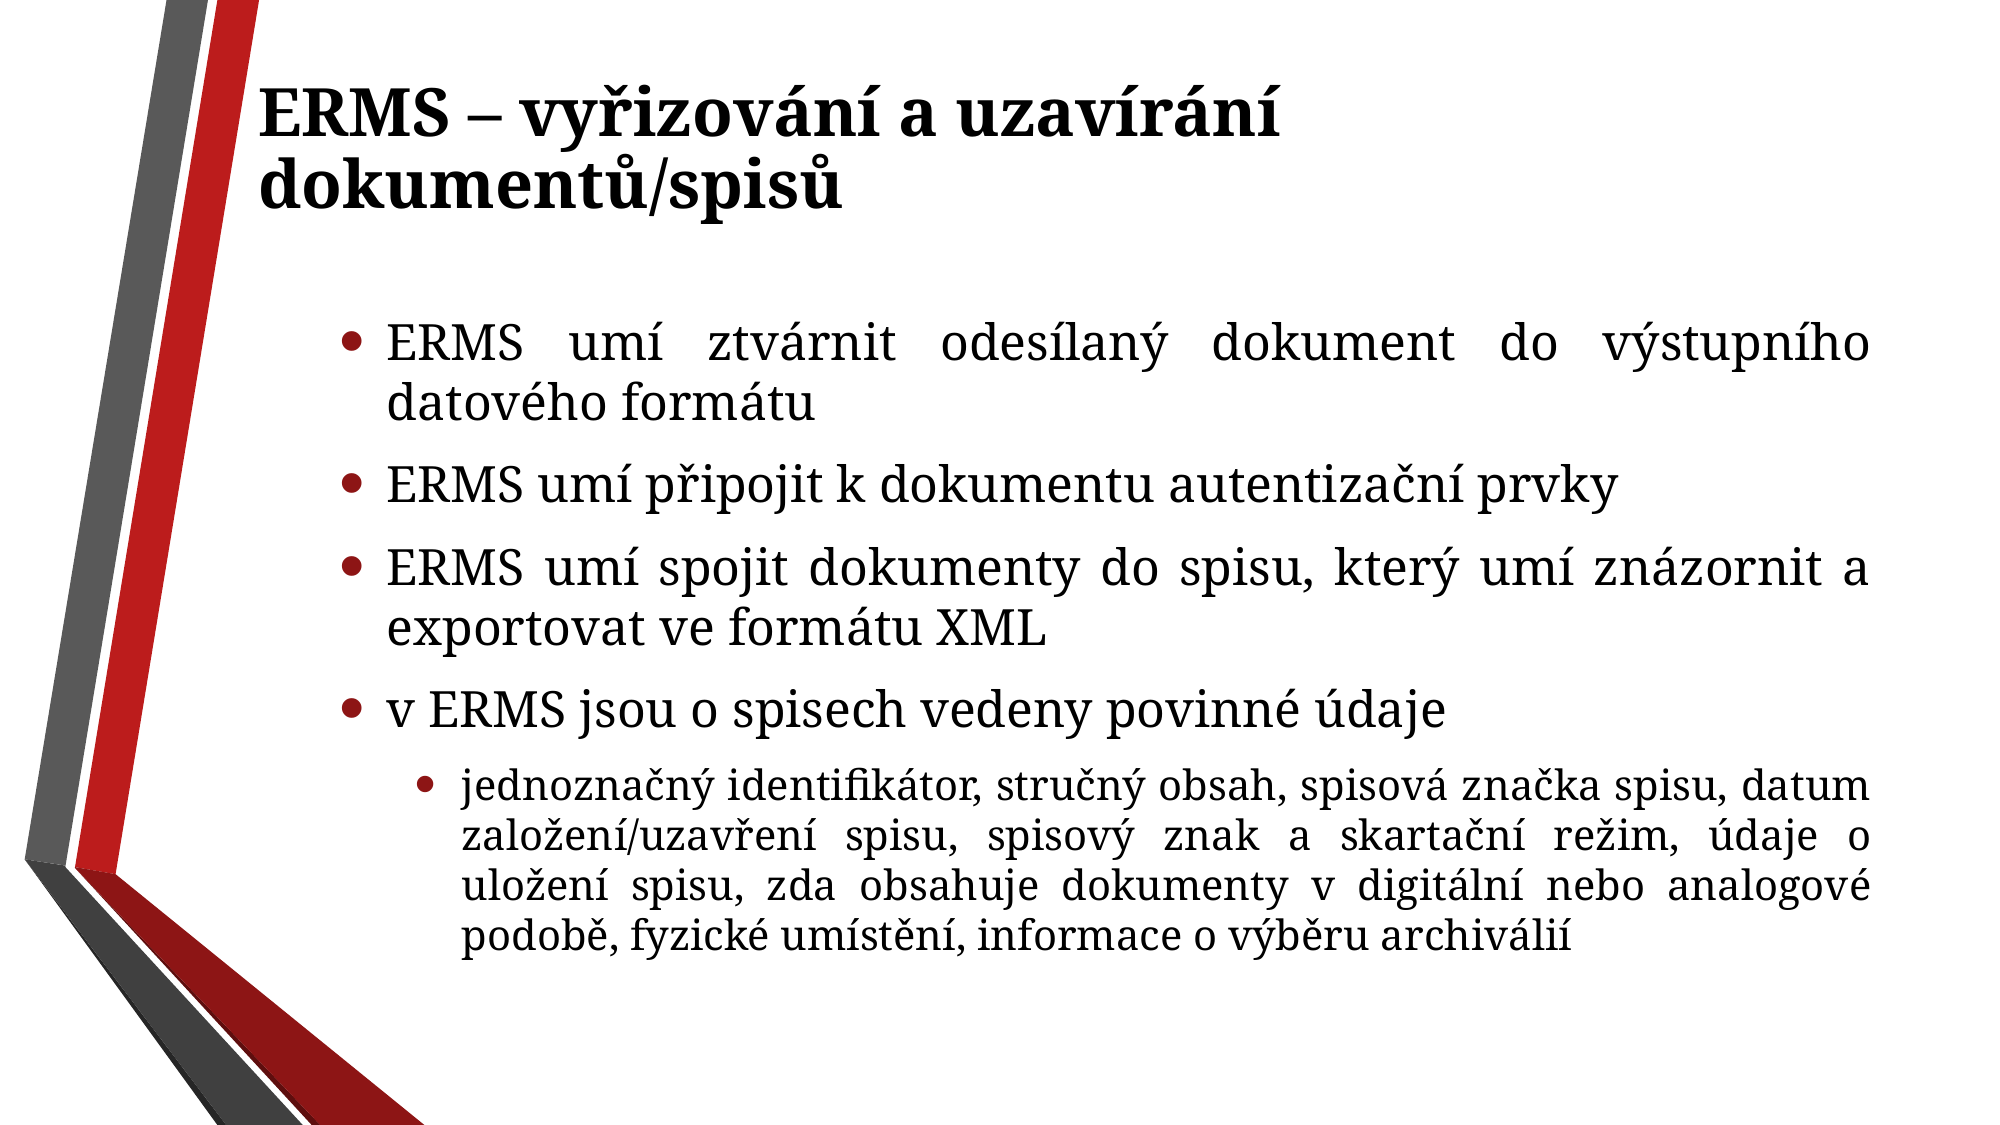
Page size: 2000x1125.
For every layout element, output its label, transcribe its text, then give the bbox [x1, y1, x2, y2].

title ERMS – vyřizování a uzavírání dokumentů/spisů [243, 0, 1887, 303]
list ERMS umí ztvárnit odesílaný dokument do výstupního datového formátu ERMS umí připojit k dokumentu autentizační prvky ERMS umí spojit dokumenty do spisu, který umí znázornit a exportovat ve formátu XML v ERMS jsou o spisech vedeny povinné údaje jednoznačný identifikátor, stručný obsah, spisová značka spisu, datum založení/uzavření spisu, spisový znak a skartační režim, údaje o uložení spisu, zda obsahuje dokumenty v digitální nebo analogové podobě, fyzické umístění, informace o výběru archiválií [249, 302, 1887, 1059]
